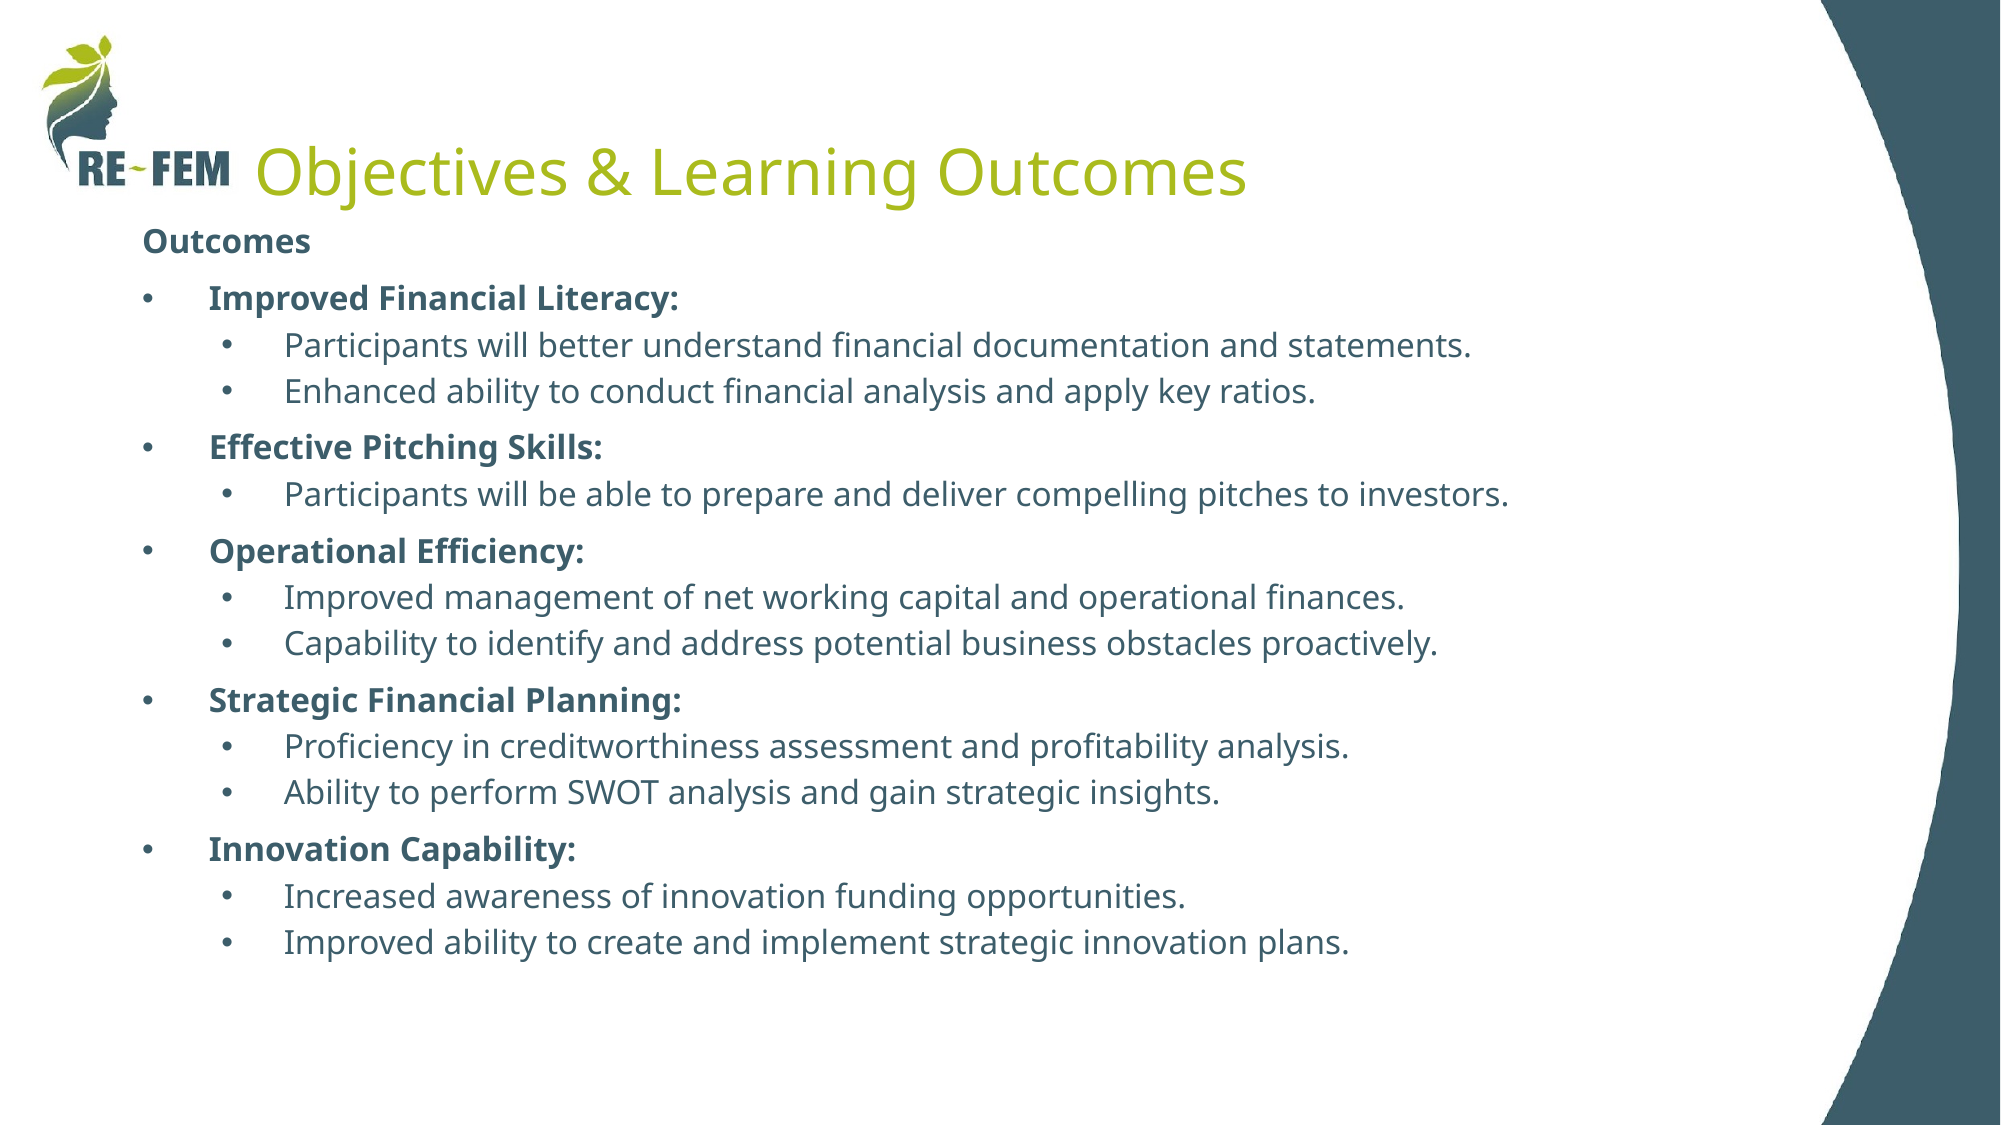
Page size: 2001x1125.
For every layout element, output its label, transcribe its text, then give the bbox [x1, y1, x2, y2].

list Outcomes Improved Financial Literacy: Participants will better understand financial documentation and statements. Enhanced ability to conduct financial analysis and apply key ratios. Effective Pitching Skills: Participants will be able to prepare and deliver compelling pitches to investors. Operational Efficiency: Improved management of net working capital and operational finances. Capability to identify and address potential business obstacles proactively. Strategic Financial Planning: Proficiency in creditworthiness assessment and profitability analysis. Ability to perform SWOT analysis and gain strategic insights. Innovation Capability: Increased awareness of innovation funding opportunities. Improved ability to create and implement strategic innovation plans. [118, 217, 1703, 1007]
title Objectives & Learning Outcomes [239, 132, 1902, 218]
picture [0, 0, 2001, 1125]
